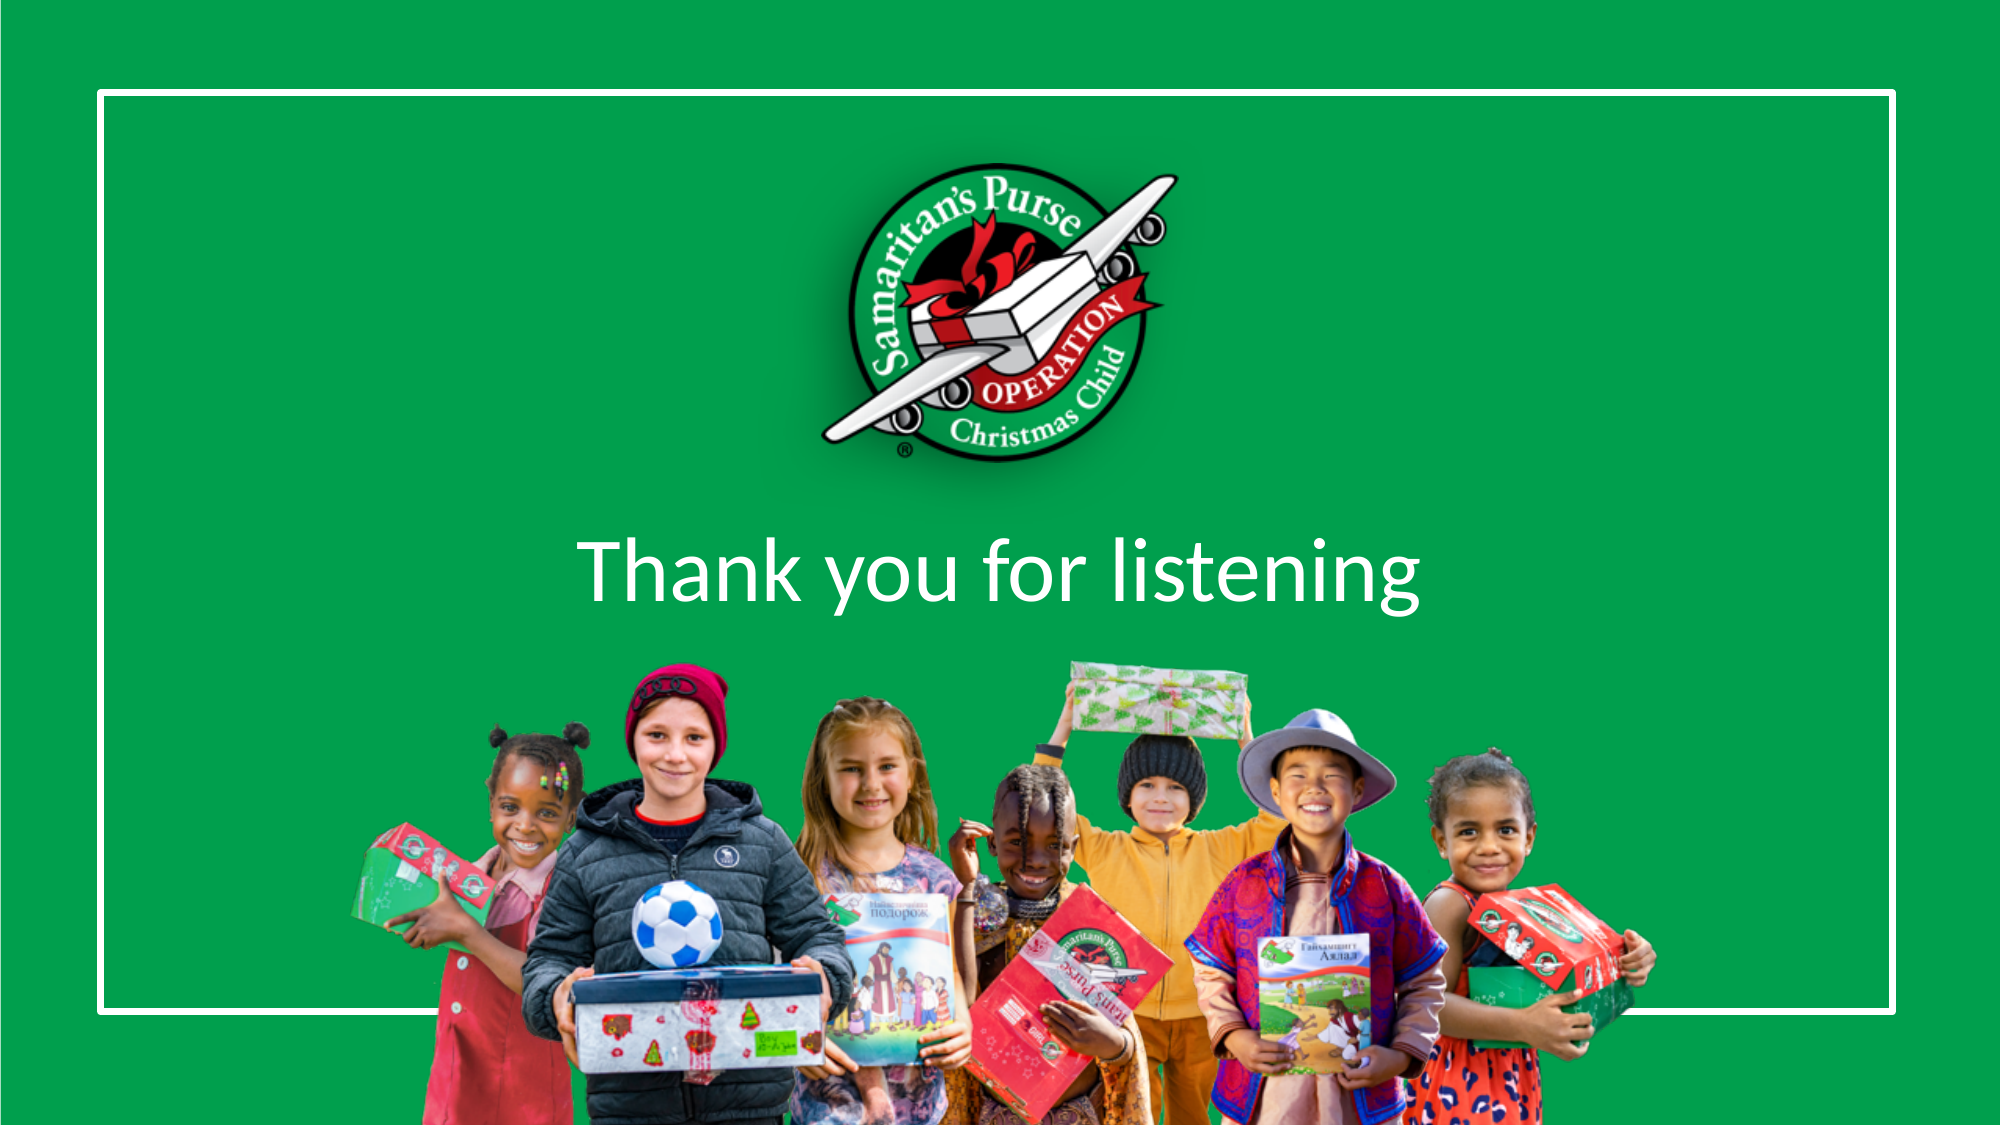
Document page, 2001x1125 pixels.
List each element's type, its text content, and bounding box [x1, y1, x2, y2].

text_box Thank you for listening [521, 502, 1479, 628]
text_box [339, 647, 1661, 1125]
text_box [0, 0, 2000, 1125]
picture [820, 163, 1180, 463]
text_box [98, 91, 1895, 1014]
